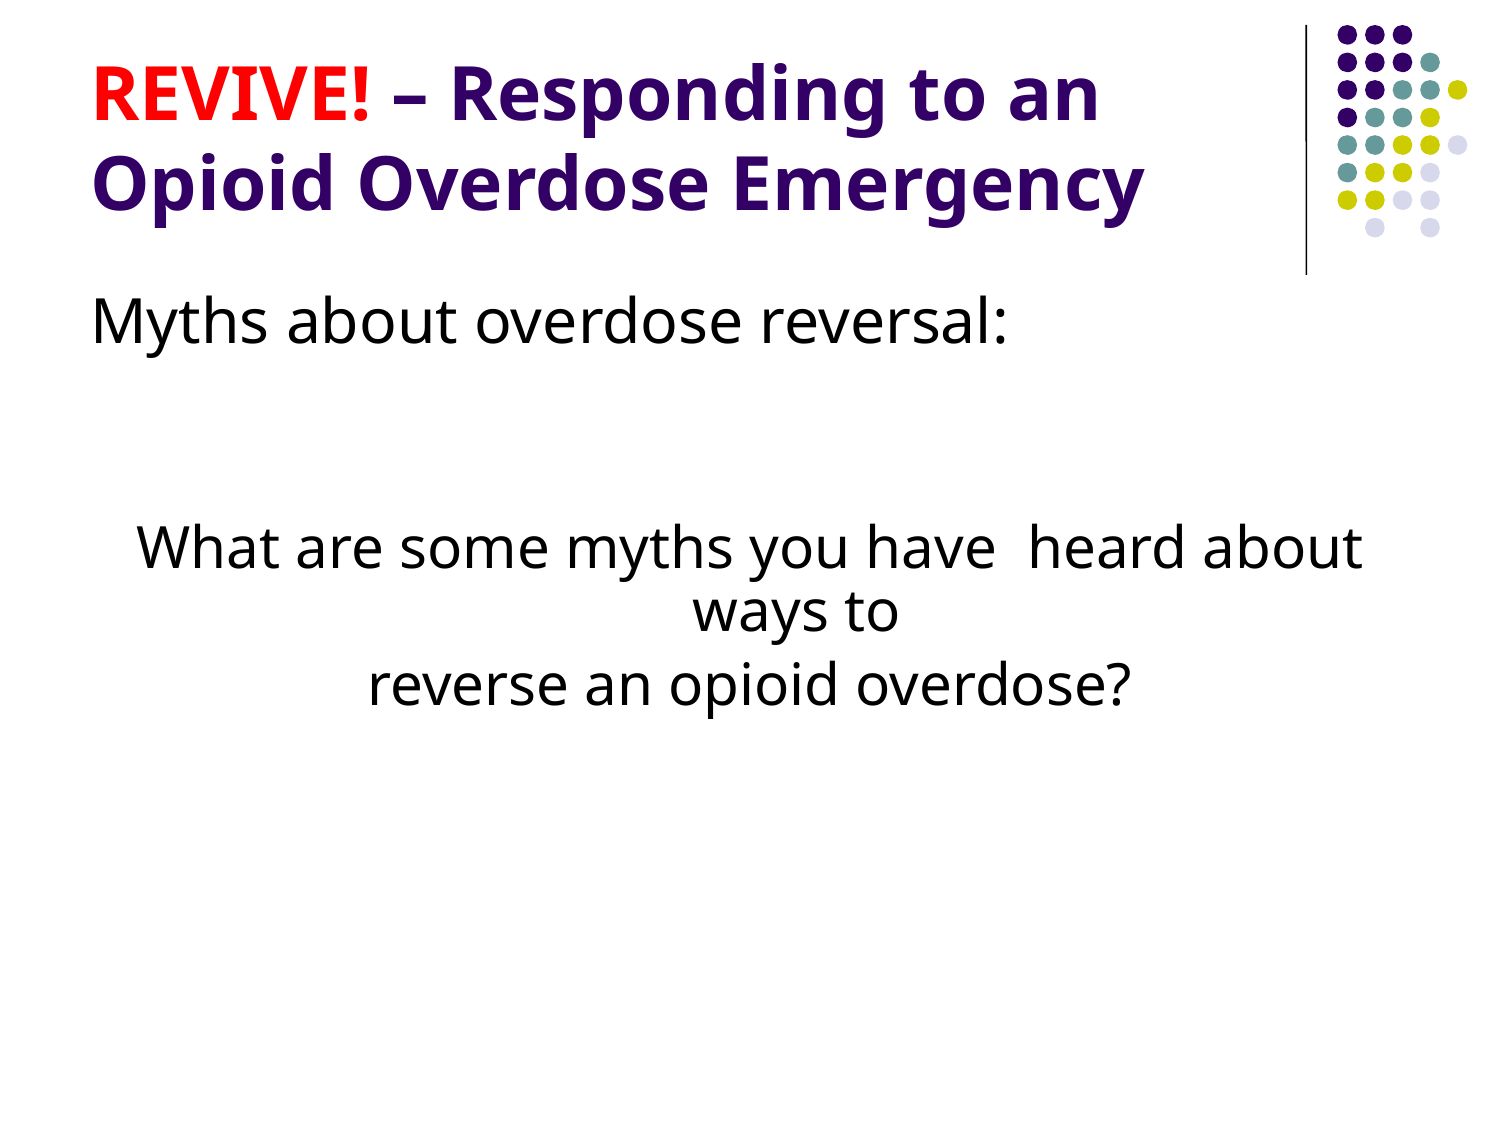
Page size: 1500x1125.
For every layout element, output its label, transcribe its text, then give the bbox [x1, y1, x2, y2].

title REVIVE! – Responding to an Opioid Overdose Emergency [74, 19, 1313, 233]
list Myths about overdose reversal: What are some myths you have heard about ways to reverse an opioid overdose? [74, 281, 1426, 1006]
